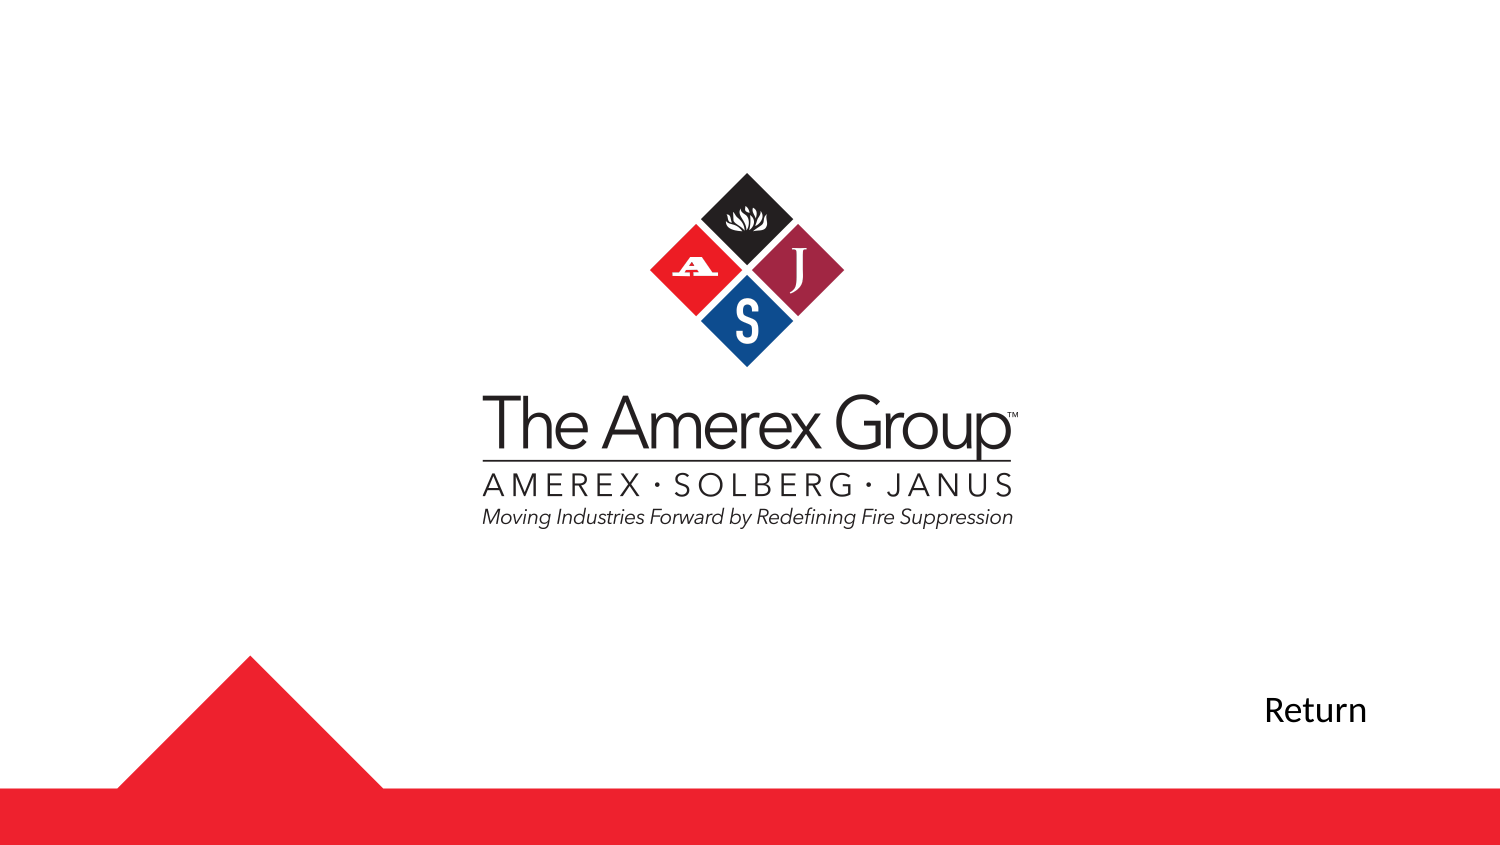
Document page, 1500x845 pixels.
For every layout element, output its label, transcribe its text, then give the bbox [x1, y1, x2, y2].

picture [0, 0, 1500, 845]
text_box Return [1249, 677, 1383, 738]
